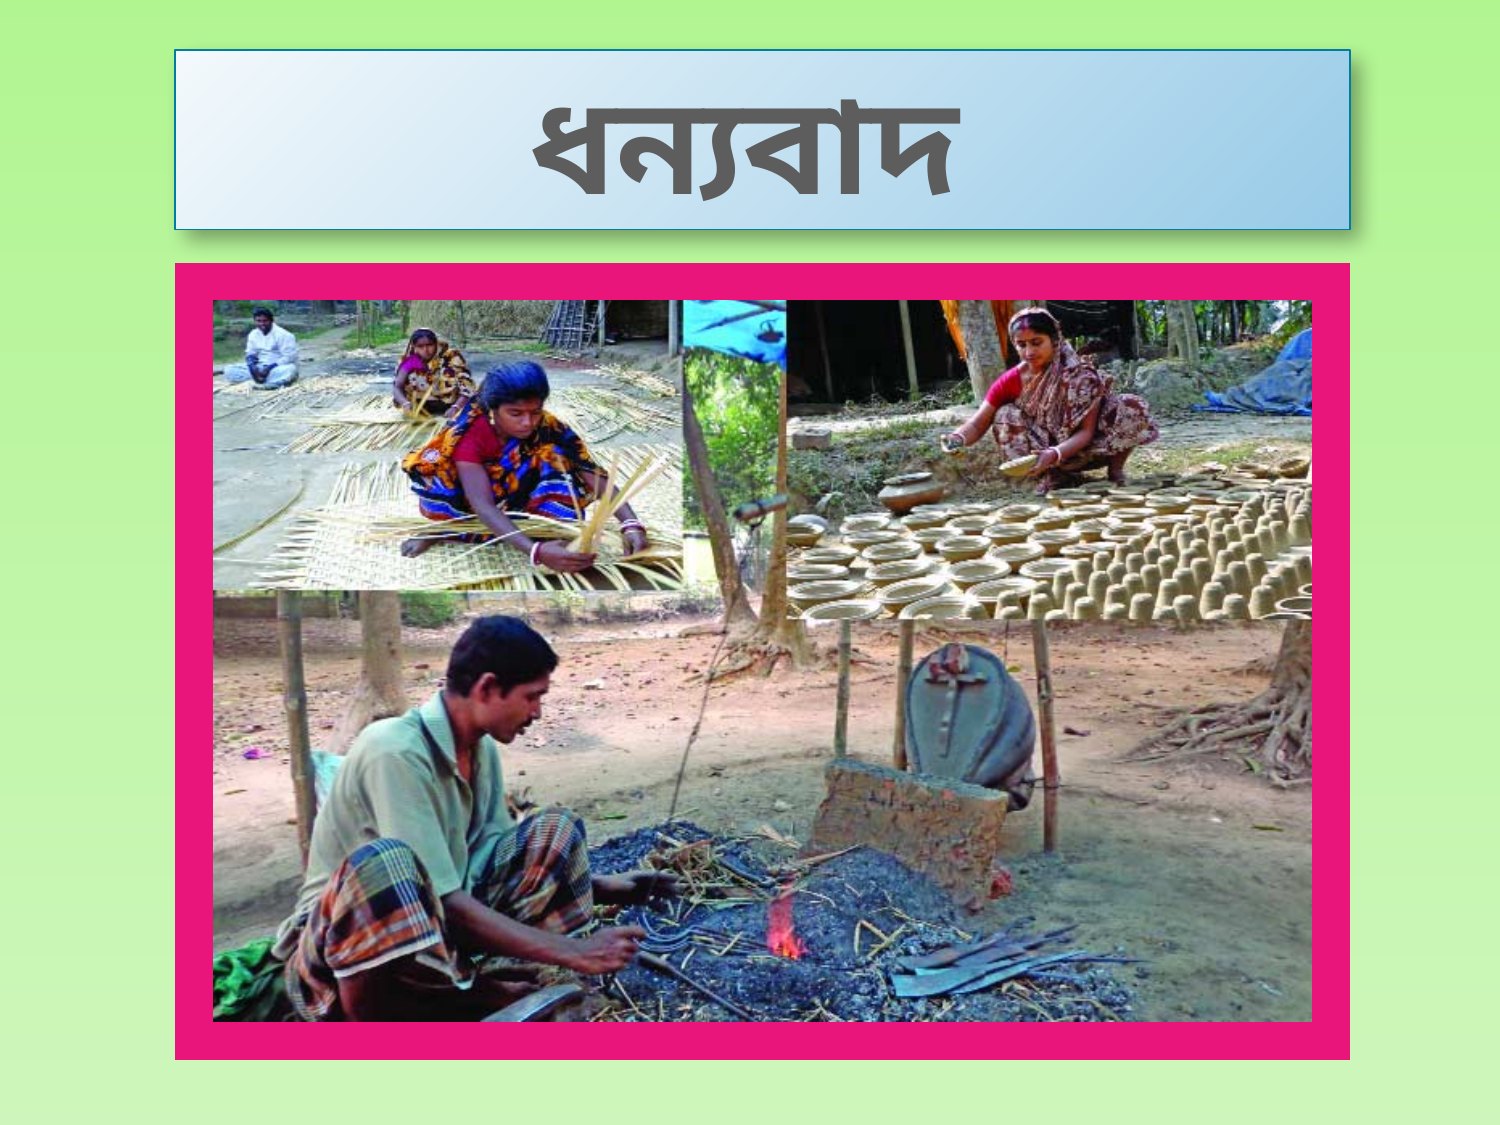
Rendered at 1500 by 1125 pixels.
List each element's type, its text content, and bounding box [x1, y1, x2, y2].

text_box ধন্যবাদ [174, 49, 1351, 230]
picture [212, 299, 1313, 1023]
